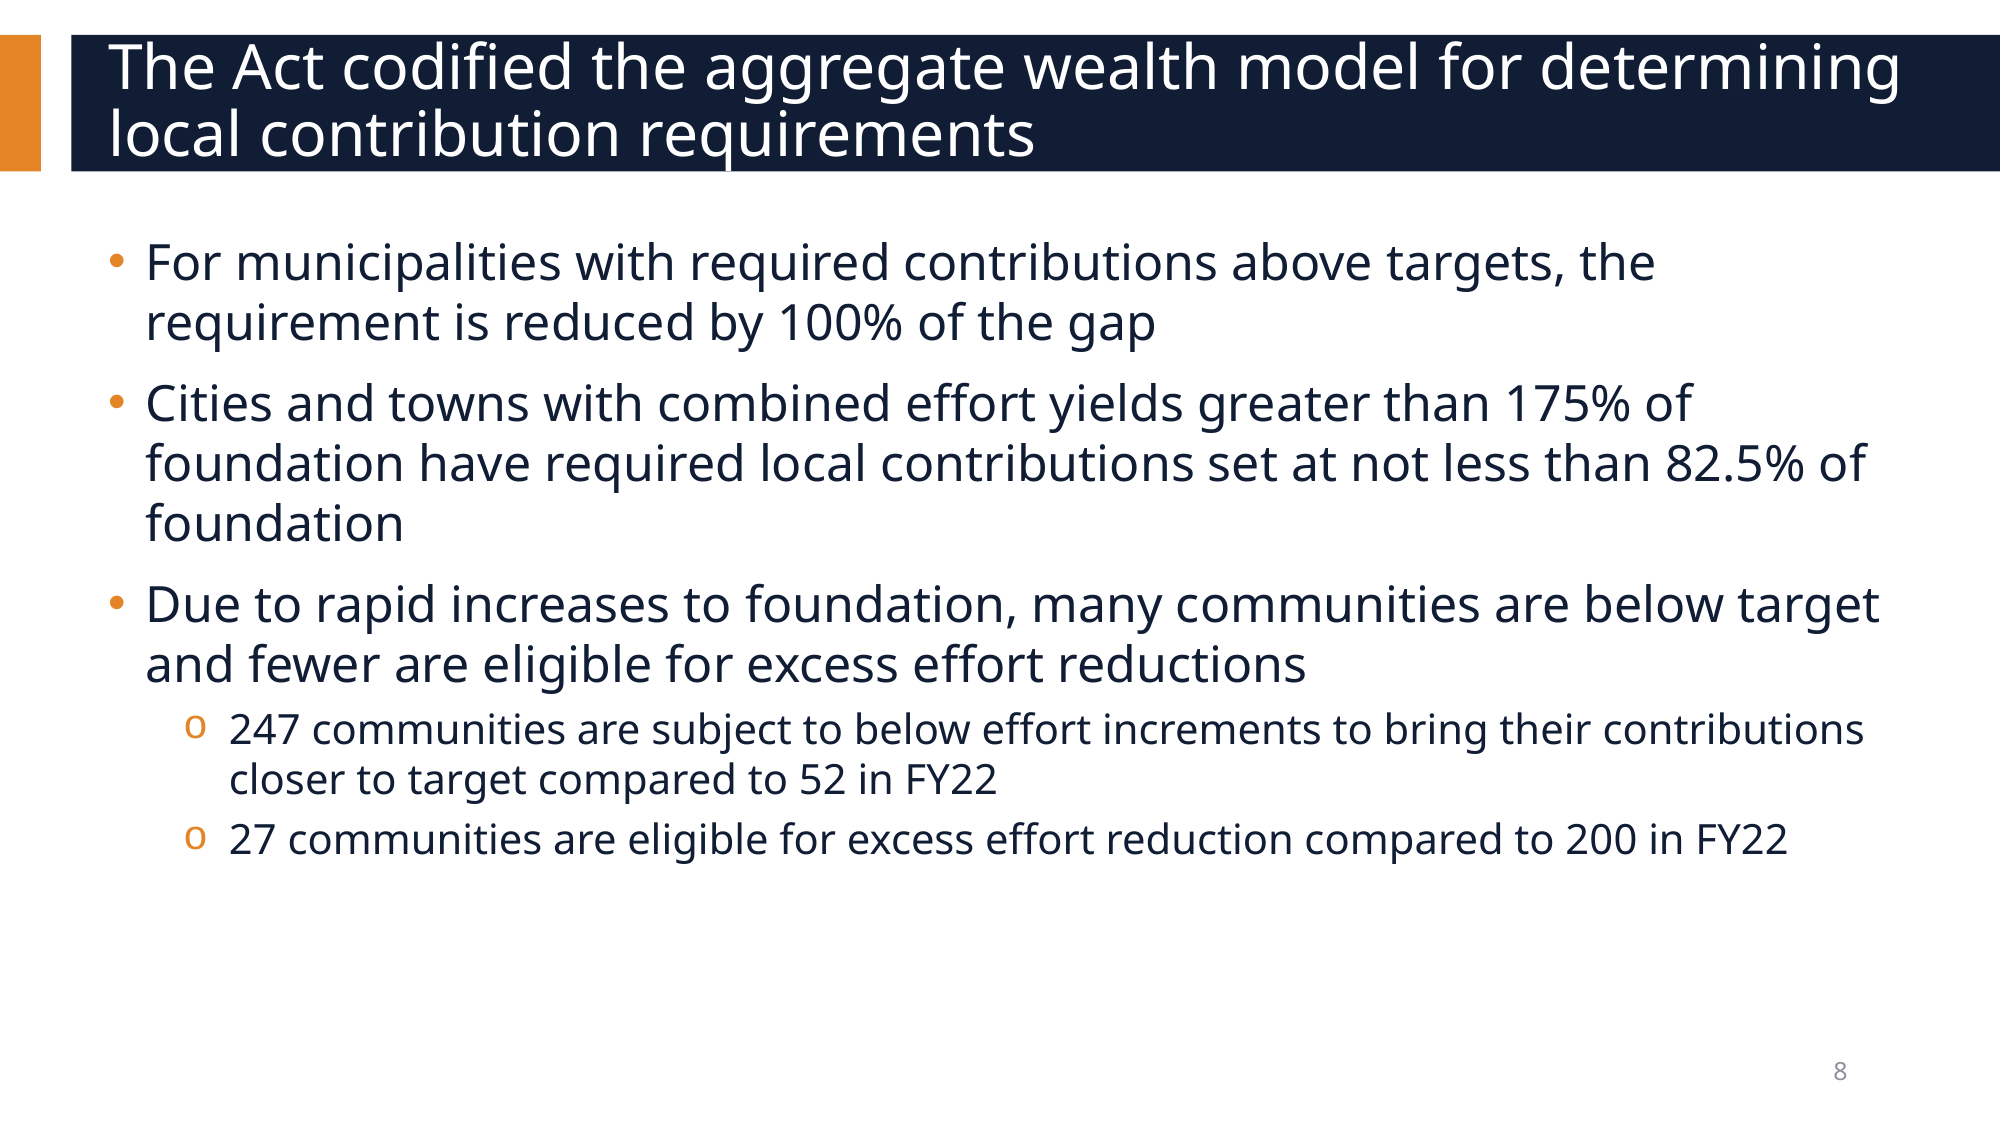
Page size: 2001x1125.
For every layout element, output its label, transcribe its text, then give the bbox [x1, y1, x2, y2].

slide_number 8 [1412, 1042, 1863, 1103]
title The Act codified the aggregate wealth model for determining local contribution requirements [93, 47, 1959, 159]
list For municipalities with required contributions above targets, the requirement is reduced by 100% of the gap Cities and towns with combined effort yields greater than 175% of foundation have required local contributions set at not less than 82.5% of foundation Due to rapid increases to foundation, many communities are below target and fewer are eligible for excess effort reductions 247 communities are subject to below effort increments to bring their contributions closer to target compared to 52 in FY22 27 communities are eligible for excess effort reduction compared to 200 in FY22 [93, 223, 1959, 1031]
